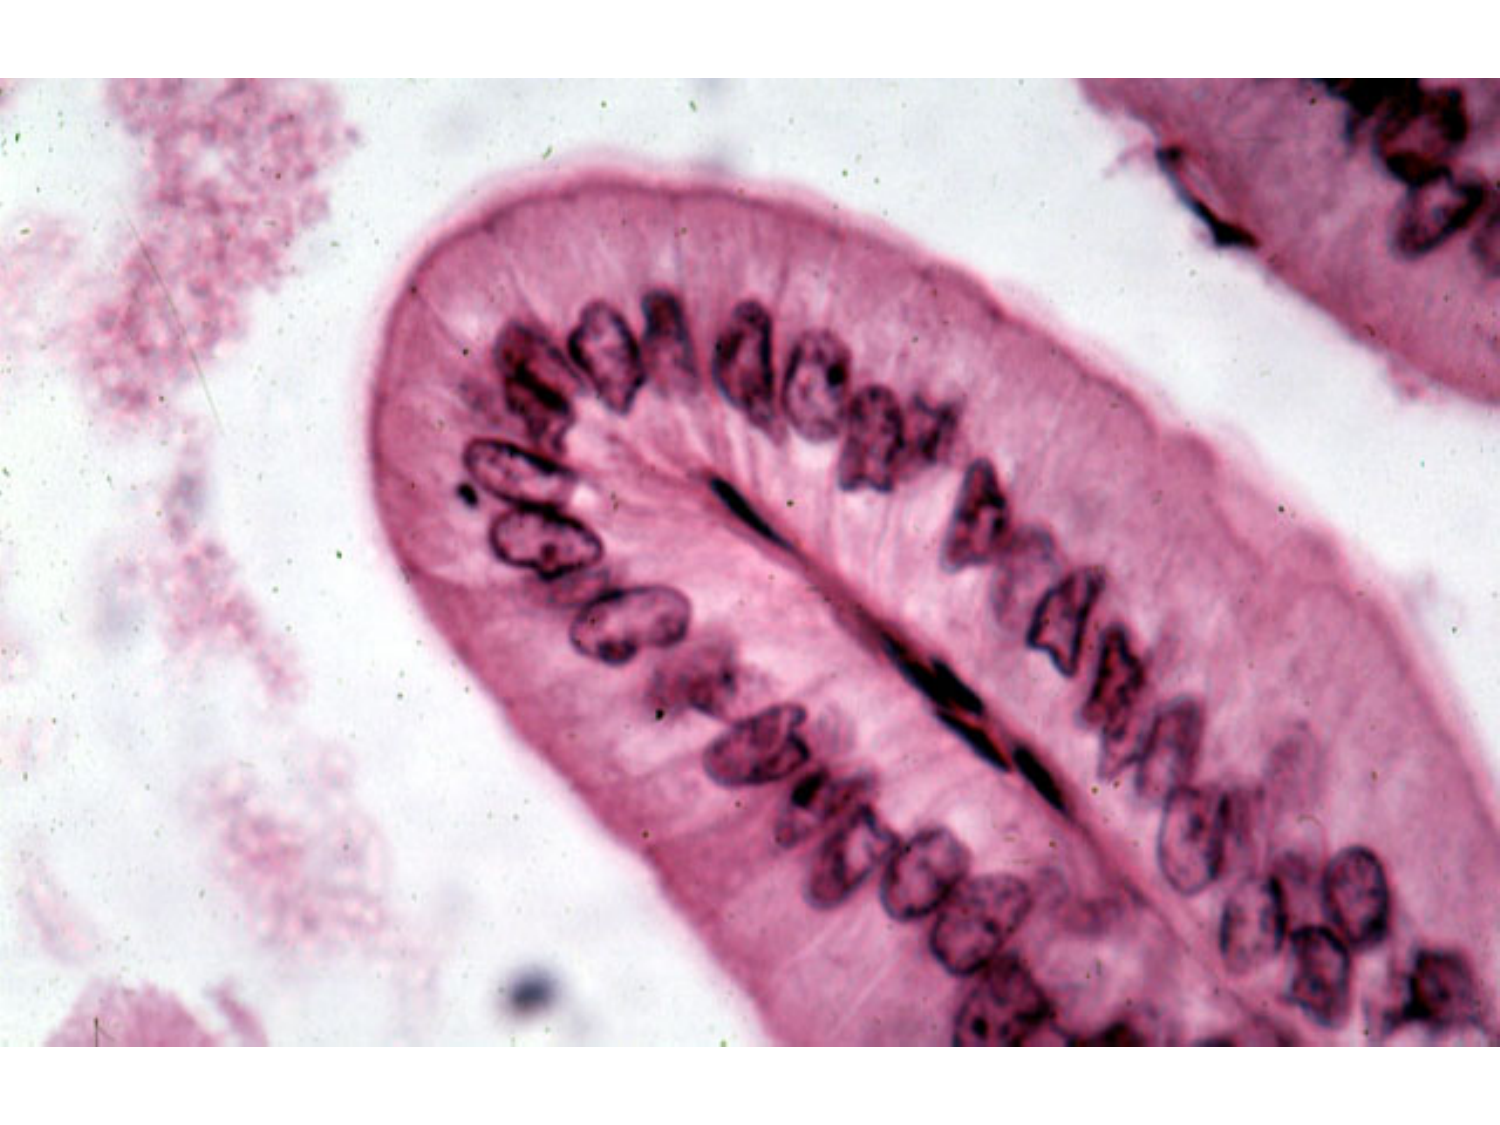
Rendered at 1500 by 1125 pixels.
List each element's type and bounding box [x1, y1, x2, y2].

picture [0, 78, 1500, 1047]
